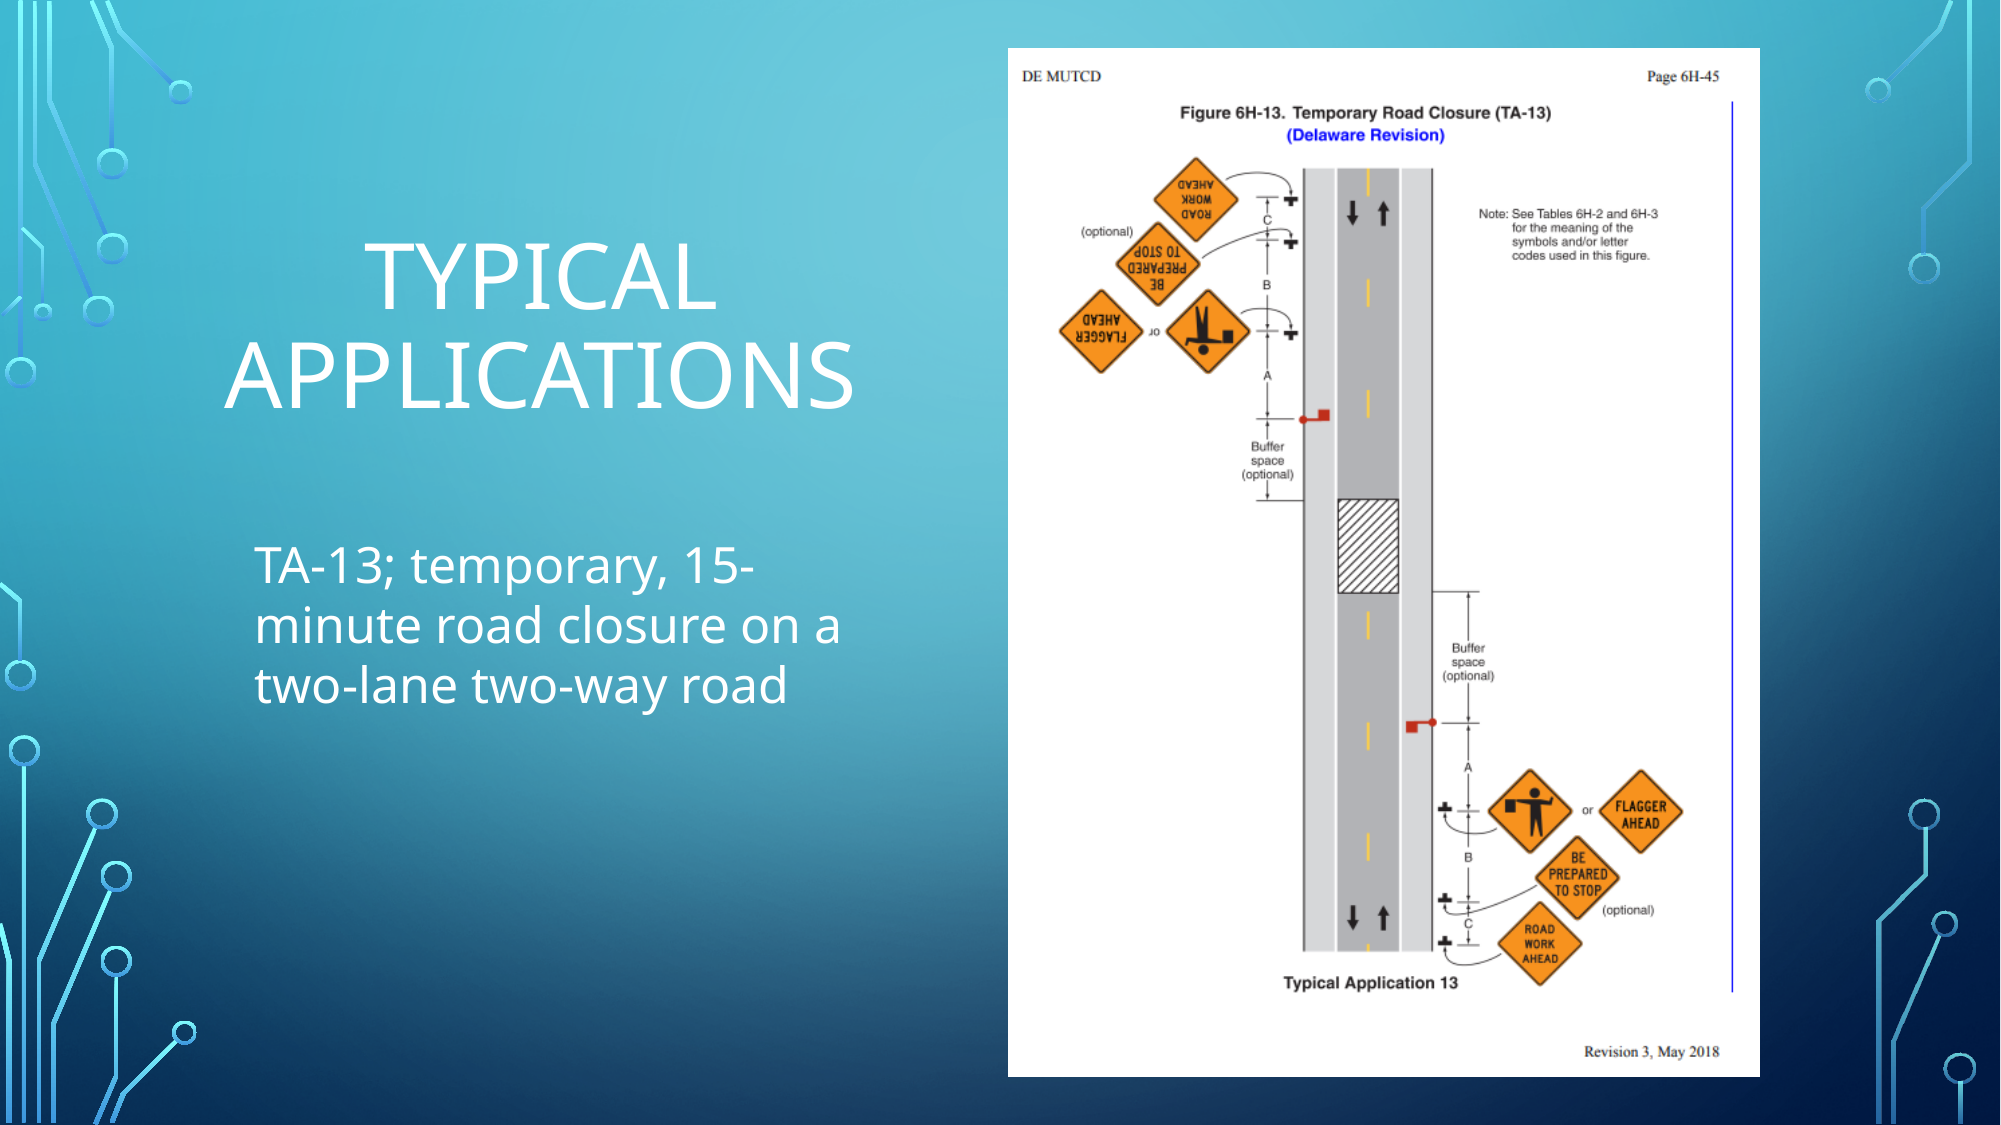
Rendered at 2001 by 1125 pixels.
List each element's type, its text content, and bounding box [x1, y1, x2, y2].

picture [1008, 48, 1761, 1077]
title TYPICAL APPLICATIONS [120, 208, 962, 451]
text_box TA-13; temporary, 15-minute road closure on a two-lane two-way road [240, 526, 864, 722]
